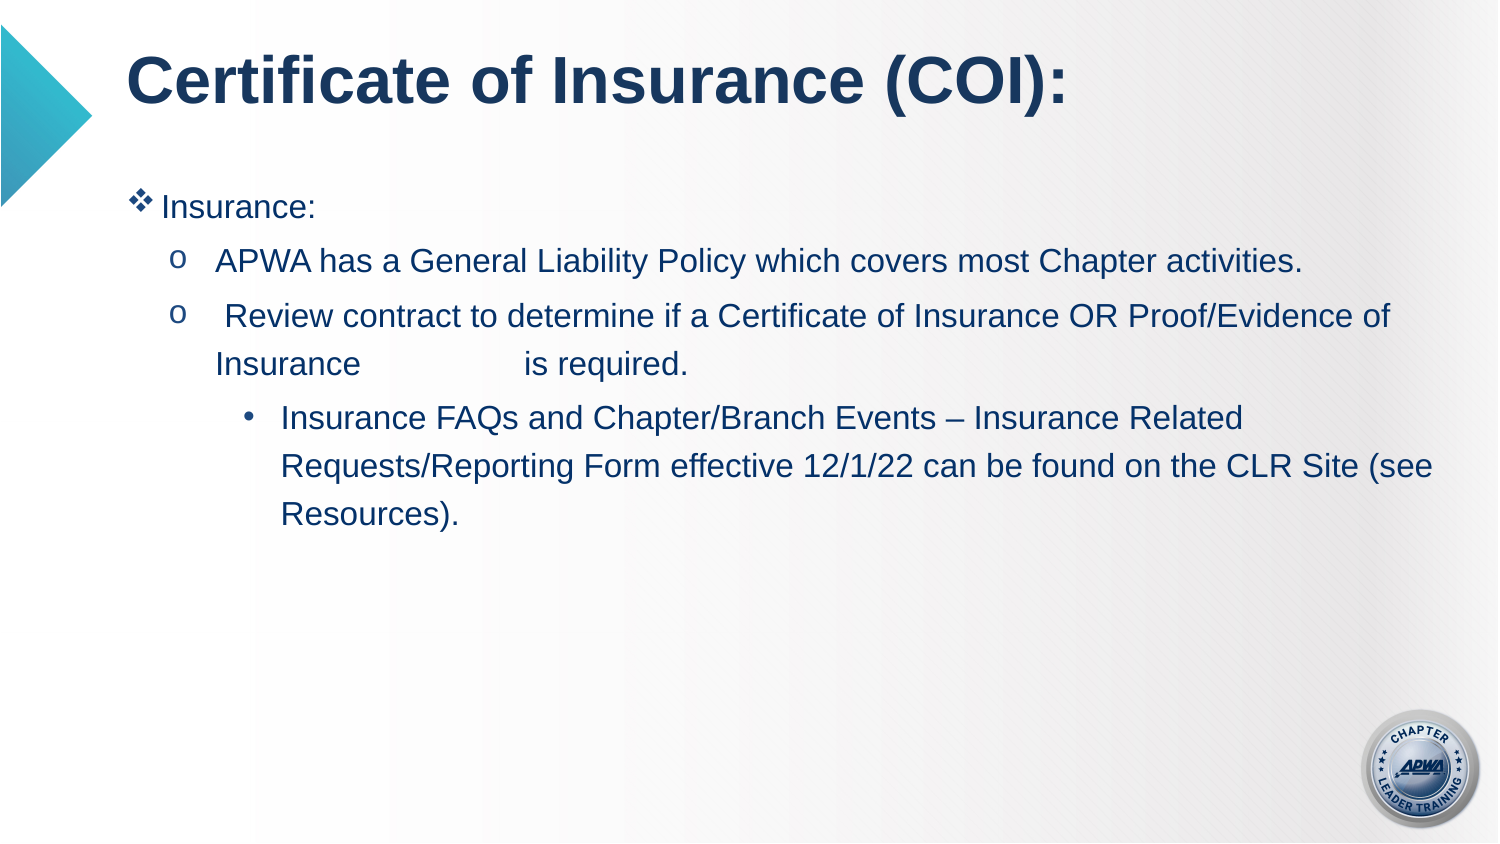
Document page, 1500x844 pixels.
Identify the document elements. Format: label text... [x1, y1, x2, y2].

list Insurance: APWA has a General Liability Policy which covers most Chapter activities. Review contract to determine if a Certificate of Insurance OR Proof/Evidence of Insurance is required. Insurance FAQs and Chapter/Branch Events – Insurance Related Requests/Reporting Form effective 12/1/22 can be found on the CLR Site (see Resources). [110, 169, 1458, 788]
picture [1, 0, 1498, 843]
title Certificate of Insurance (COI): [110, 6, 1458, 148]
